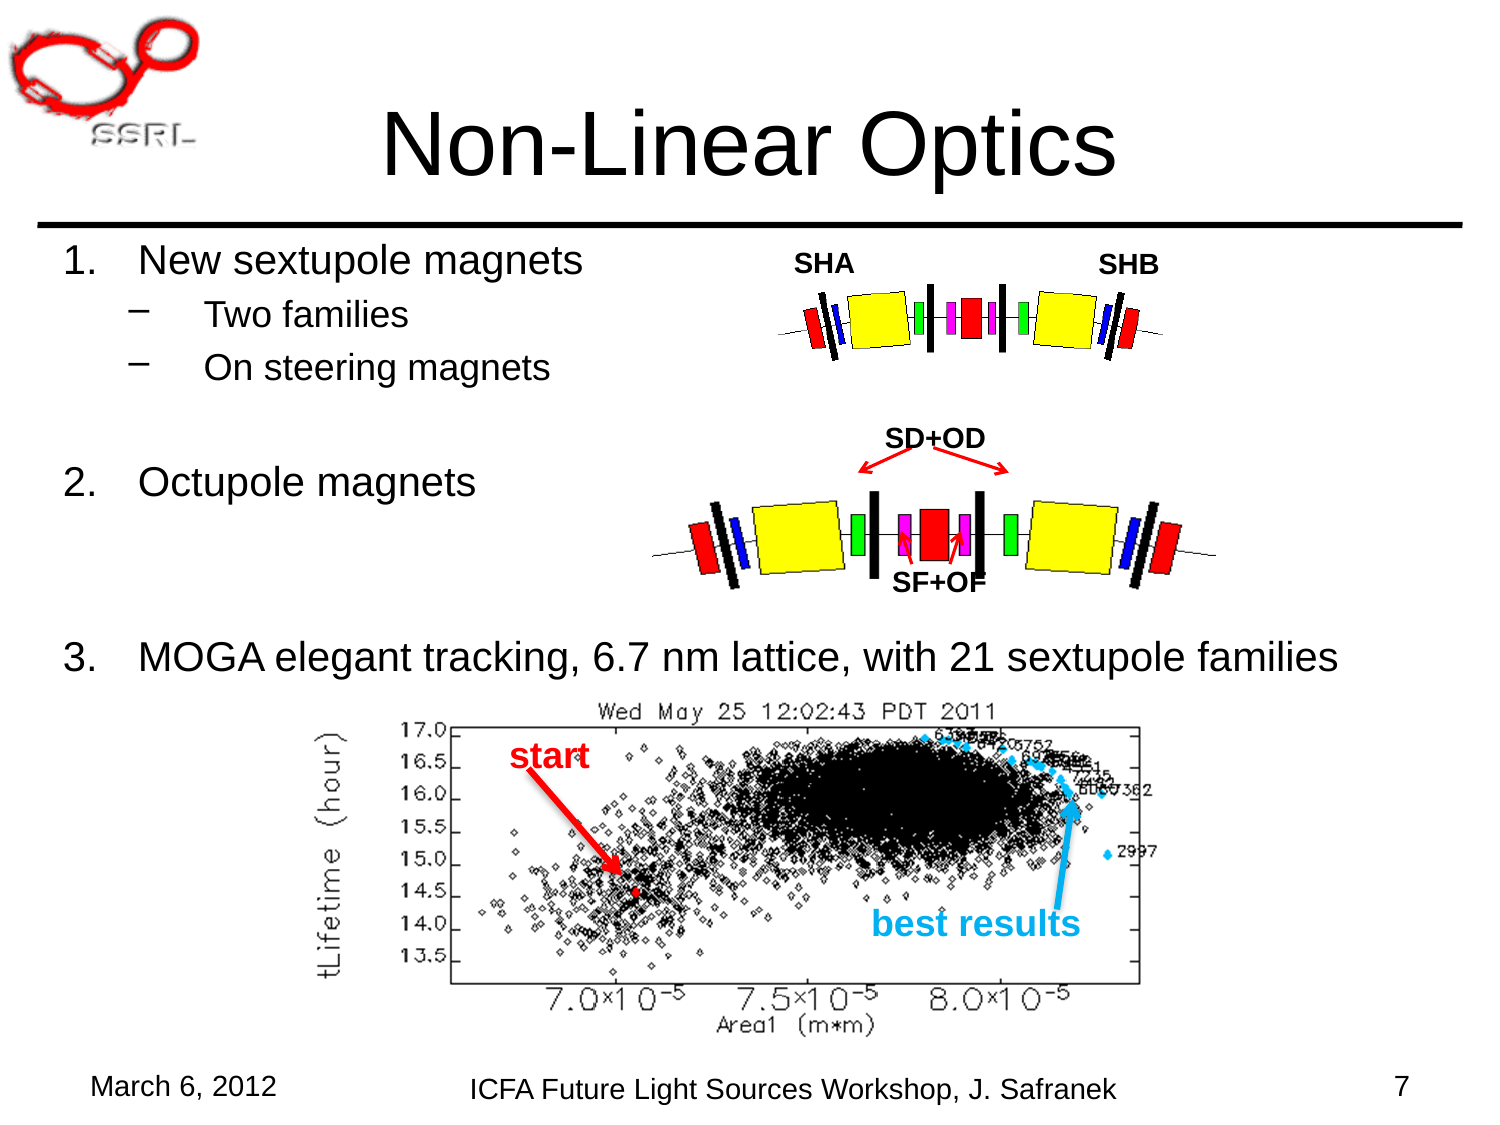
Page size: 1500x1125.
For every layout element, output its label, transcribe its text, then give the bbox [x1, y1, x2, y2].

text_box ICFA Future Light Sources Workshop, J. Safranek [412, 1062, 1175, 1125]
text_box March 6, 2012 [75, 1059, 425, 1113]
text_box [652, 412, 1216, 626]
picture [0, 0, 213, 160]
title Non-Linear Optics [74, 44, 1426, 233]
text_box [312, 699, 1161, 1038]
text_box 7 [1074, 1059, 1425, 1113]
picture [777, 262, 1163, 389]
list New sextupole magnets Two families On steering magnets Octupole magnets MOGA elegant tracking, 6.7 nm lattice, with 21 sextupole families [47, 224, 1416, 968]
text_box SHB [1083, 238, 1175, 288]
text_box SHA [778, 237, 871, 262]
